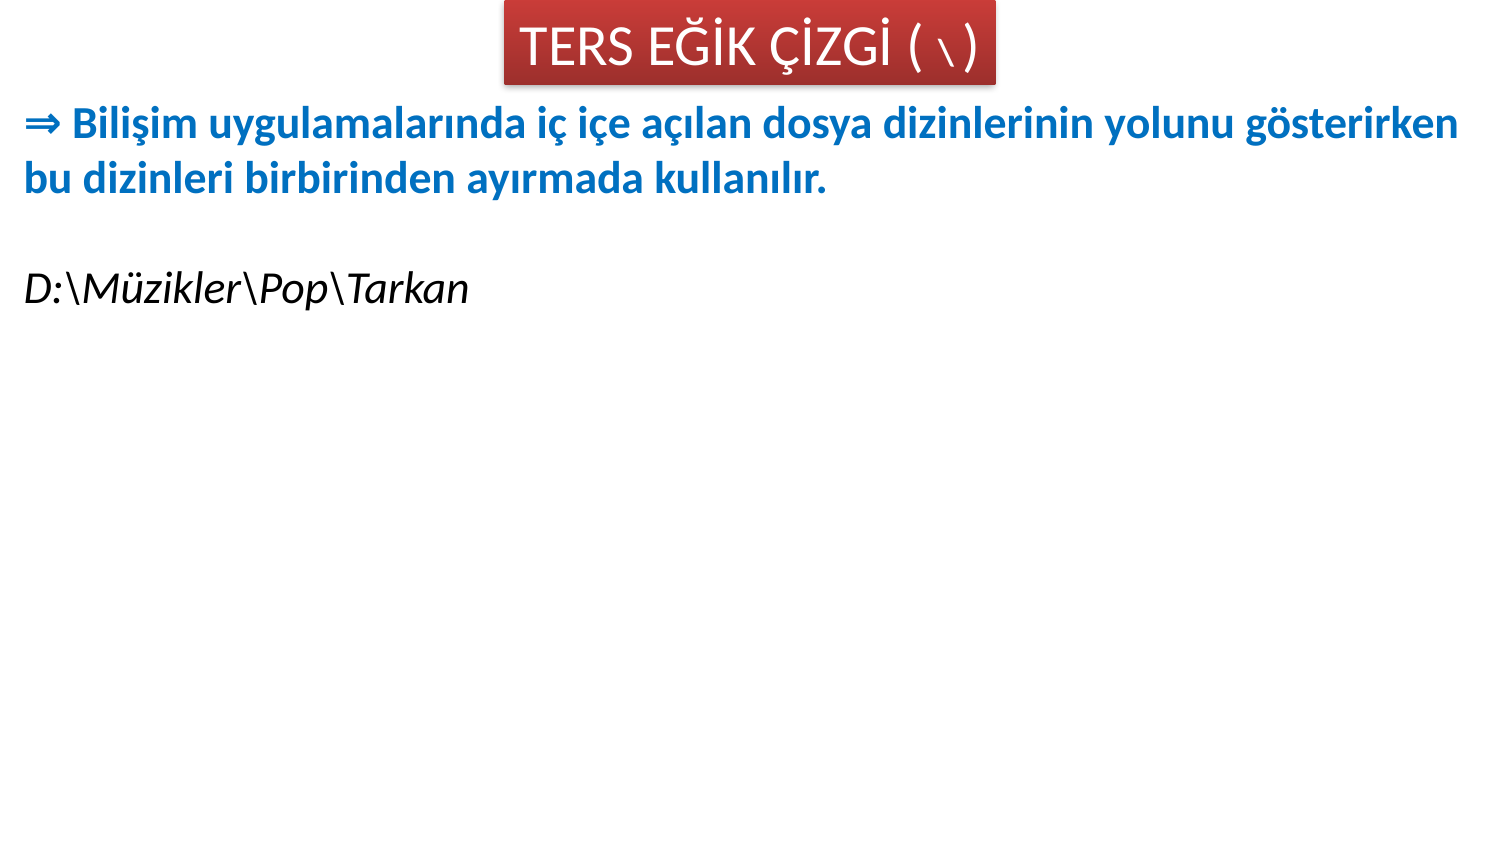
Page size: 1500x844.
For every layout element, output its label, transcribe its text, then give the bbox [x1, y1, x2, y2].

text_box TERS EĞİK ÇİZGİ ( \ ) [504, 0, 996, 85]
text_box ⇒ Bilişim uygulamalarında iç içe açılan dosya dizinlerinin yolunu gösterirken bu dizinleri birbirinden ayırmada kullanılır. D:\Müzikler\Pop\Tarkan [8, 85, 1492, 321]
